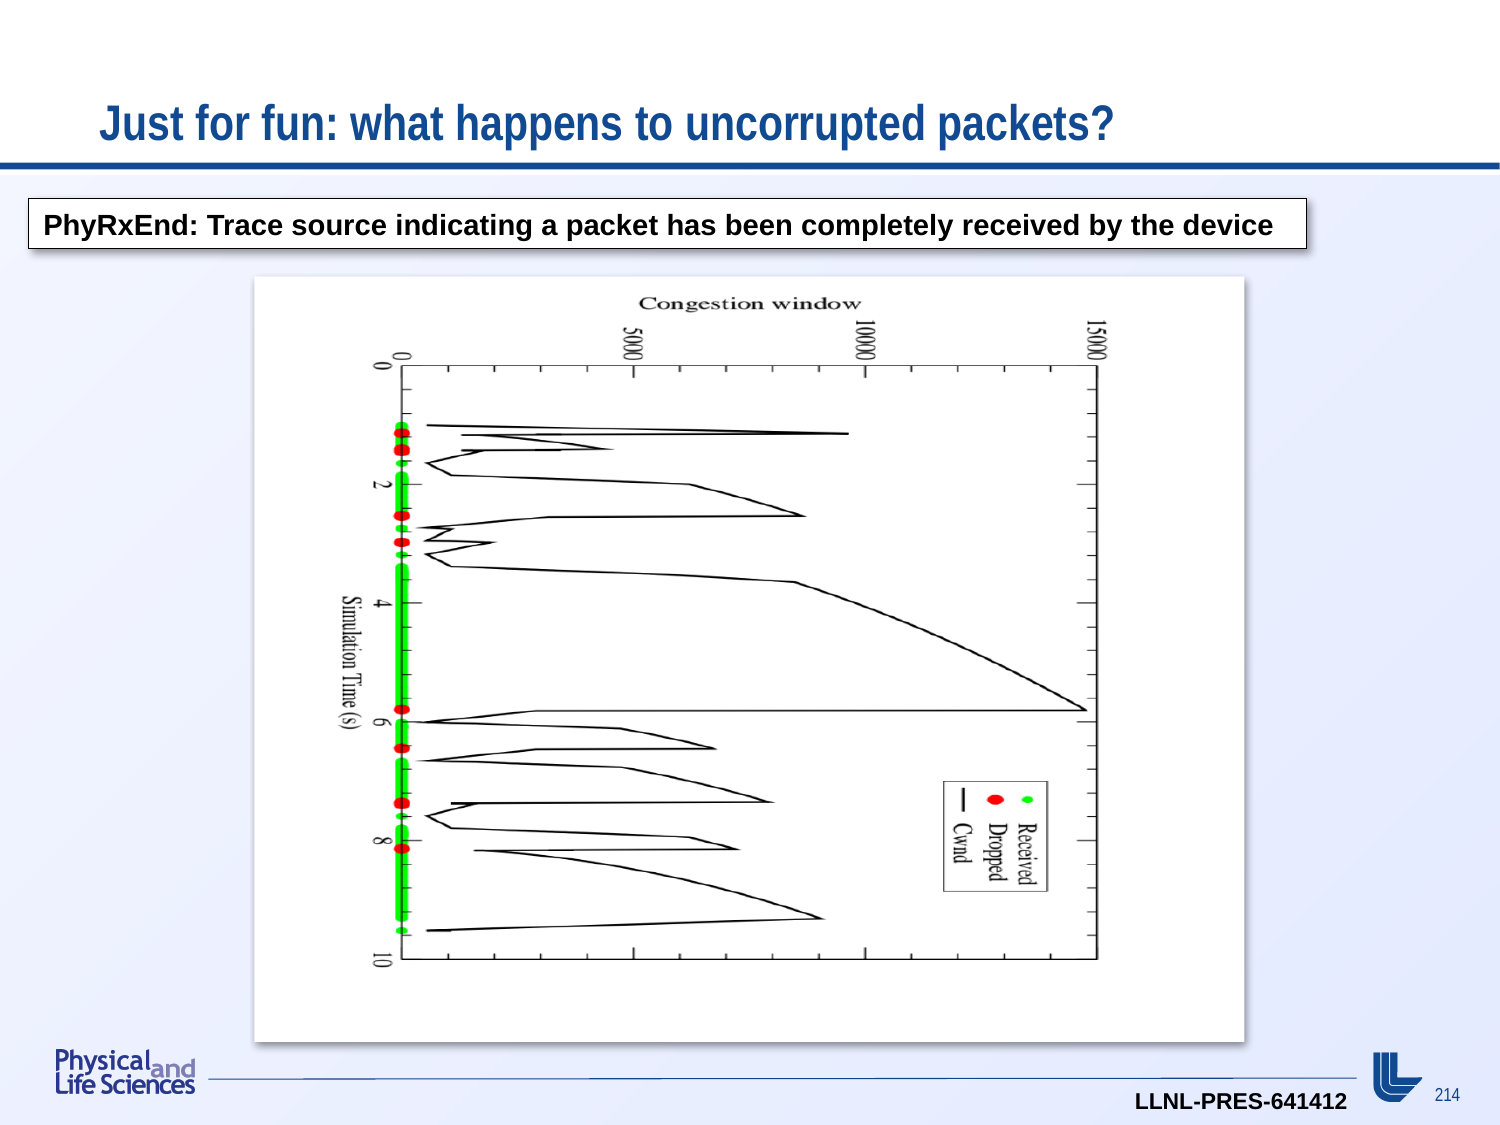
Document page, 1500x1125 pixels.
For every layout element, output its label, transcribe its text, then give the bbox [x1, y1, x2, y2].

title Just for fun: what happens to uncorrupted packets? [99, 24, 1405, 159]
text_box PhyRxEnd: Trace source indicating a packet has been completely received by the device [1137, 198, 1307, 249]
picture [1365, 1050, 1425, 1108]
picture [366, 164, 1133, 1125]
picture [56, 1049, 195, 1094]
text_box PhyRxEnd: Trace source indicating a packet has been completely received by the device [28, 198, 361, 249]
